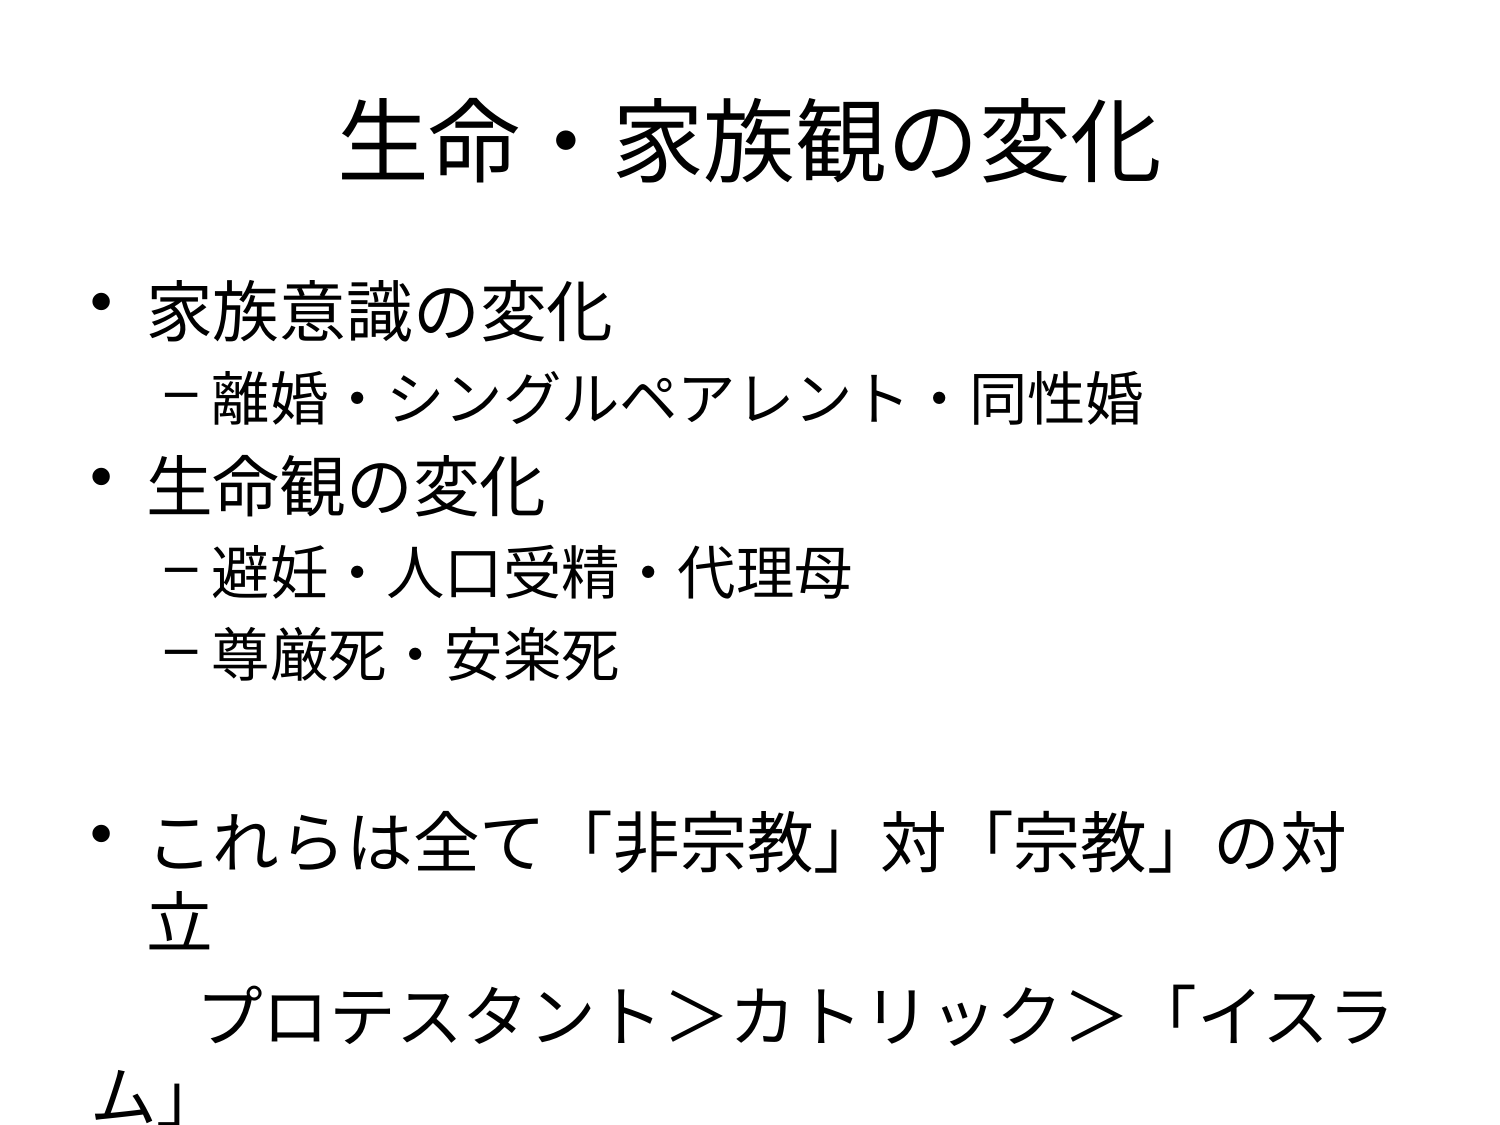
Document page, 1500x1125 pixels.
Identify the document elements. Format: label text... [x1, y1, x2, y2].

list 家族意識の変化 離婚・シングルペアレント・同性婚 生命観の変化 避妊・人口受精・代理母 尊厳死・安楽死 これらは全て「非宗教」対「宗教」の対立 プロテスタント＞カトリック＞「イスラム」 [74, 262, 1426, 1006]
title 生命・家族観の変化 [74, 44, 1426, 233]
